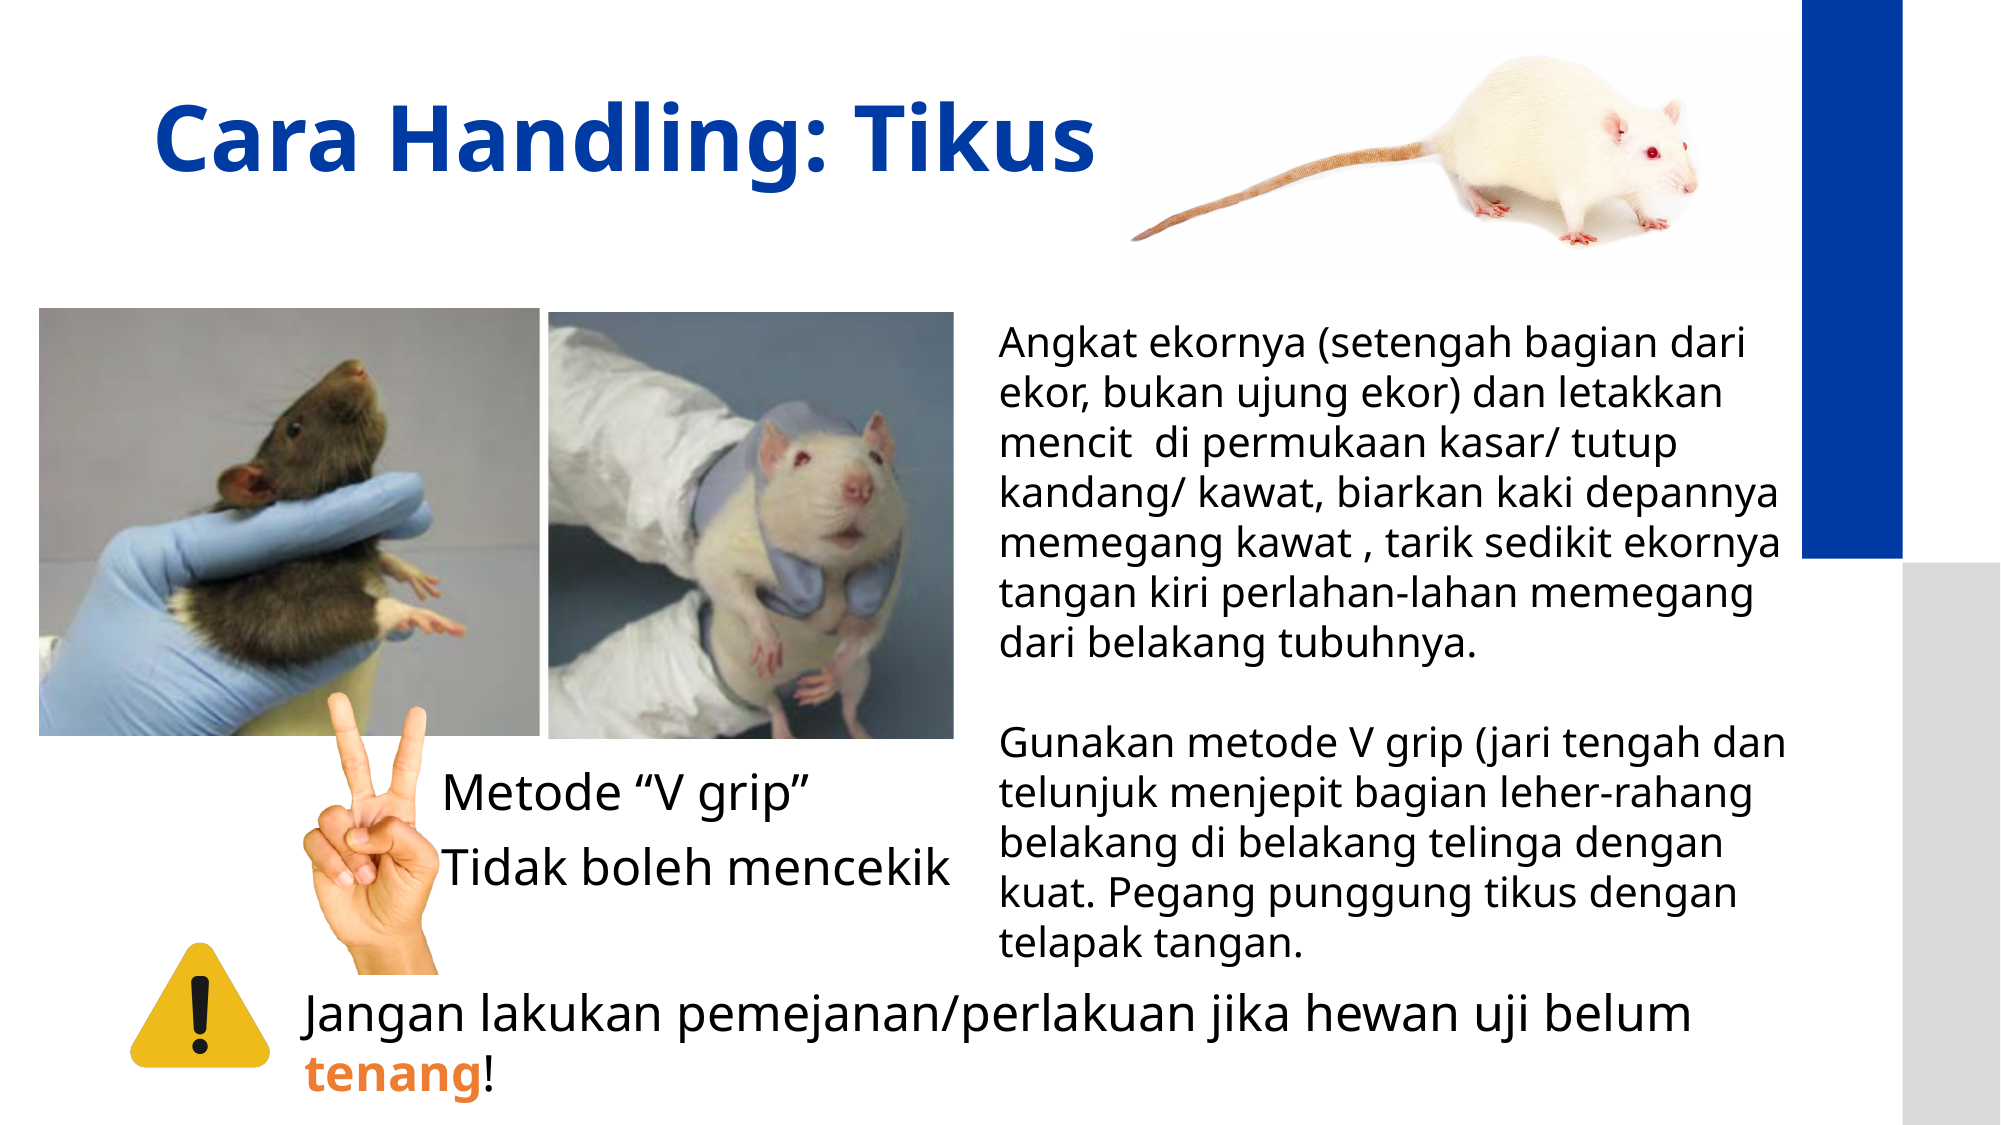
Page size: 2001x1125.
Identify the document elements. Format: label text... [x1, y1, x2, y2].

text_box Jangan lakukan pemejanan/perlakuan jika hewan uji belum tenang! [289, 974, 1813, 1109]
text_box Metode “V grip” Tidak boleh mencekik [529, 759, 983, 960]
title Cara Handling: Tikus [137, 32, 1123, 251]
text_box Angkat ekornya (setengah bagian dari ekor, bukan ujung ekor) dan letakkan mencit di permukaan kasar/ tutup kandang/ kawat, biarkan kaki depannya memegang kawat , tarik sedikit ekornya tangan kiri perlahan-lahan memegang dari belakang tubuhnya. Gunakan metode V grip (jari tengah dan telunjuk menjepit bagian leher-rahang belakang di belakang telinga dengan kuat. Pegang punggung tikus dengan telapak tangan. [983, 308, 1813, 974]
picture [39, 308, 540, 1080]
picture [1123, 32, 1802, 274]
picture [548, 312, 954, 739]
